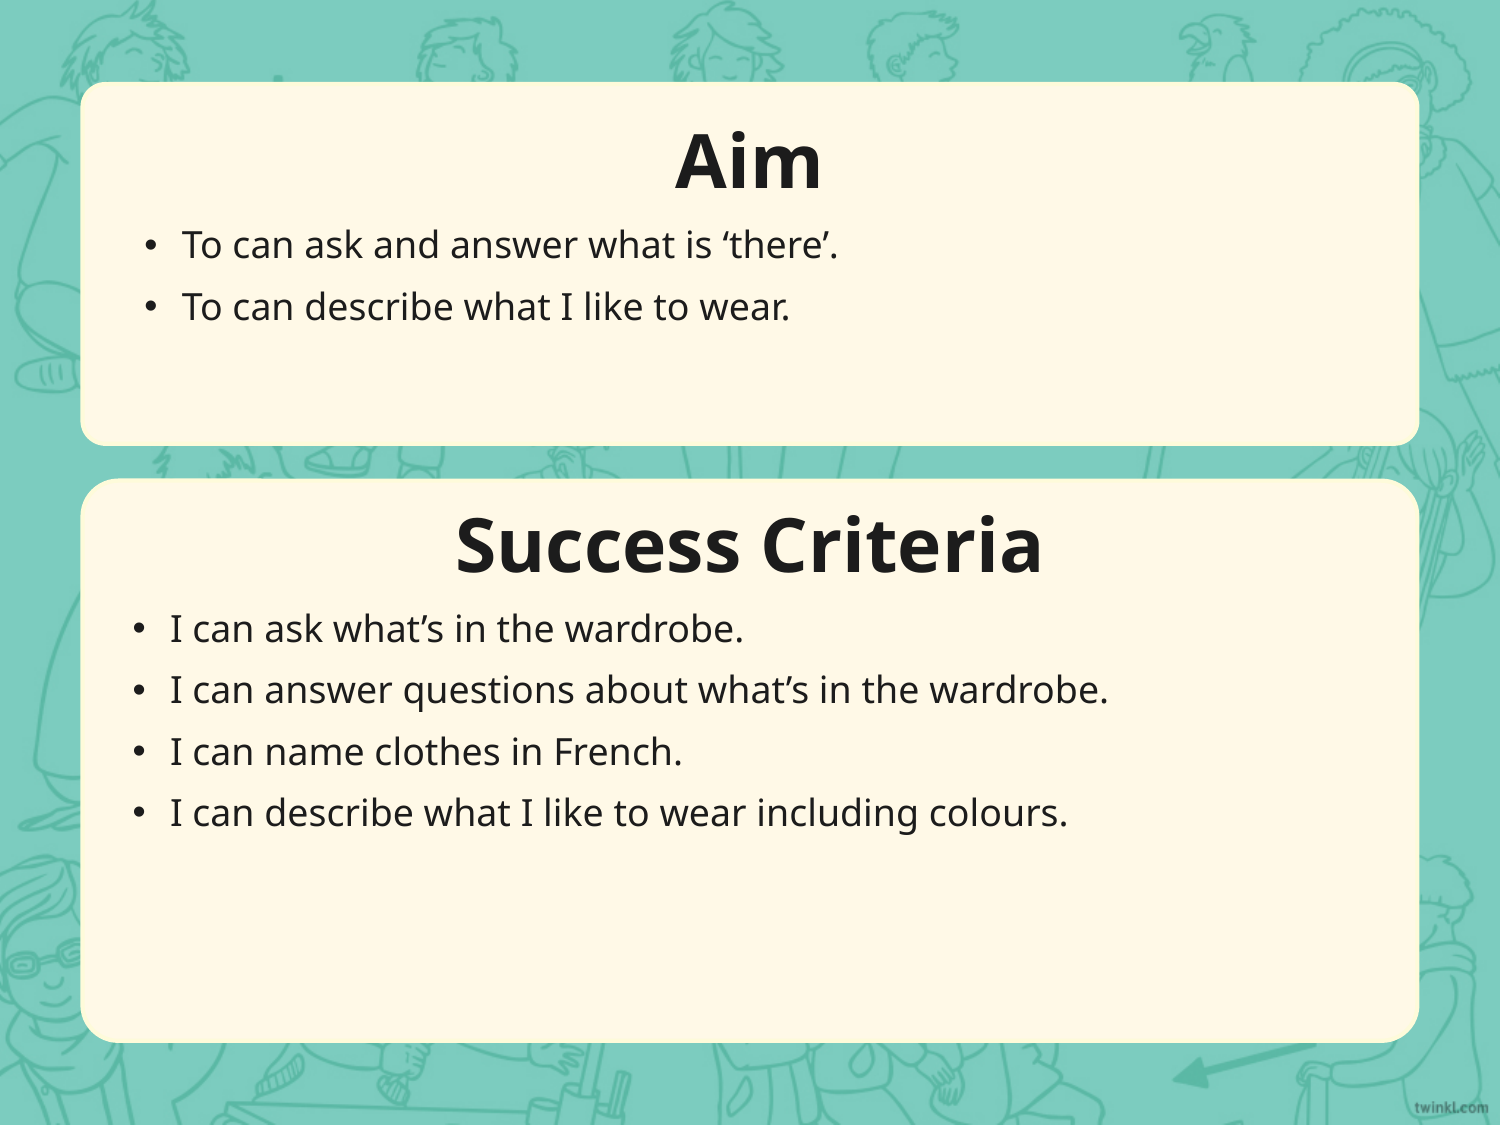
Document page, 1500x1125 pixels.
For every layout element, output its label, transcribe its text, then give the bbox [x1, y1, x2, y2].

list To can ask and answer what is ‘there’. To can describe what I like to wear. [101, 183, 1399, 418]
text_box I can ask what’s in the wardrobe. I can answer questions about what’s in the wardrobe. I can name clothes in French. I can describe what I like to wear including colours. [103, 568, 1397, 800]
text_box [81, 479, 1419, 1042]
text_box Success Criteria [103, 503, 1397, 568]
picture [0, 0, 1500, 1125]
text_box Aim [103, 120, 1397, 183]
text_box [81, 83, 1419, 445]
